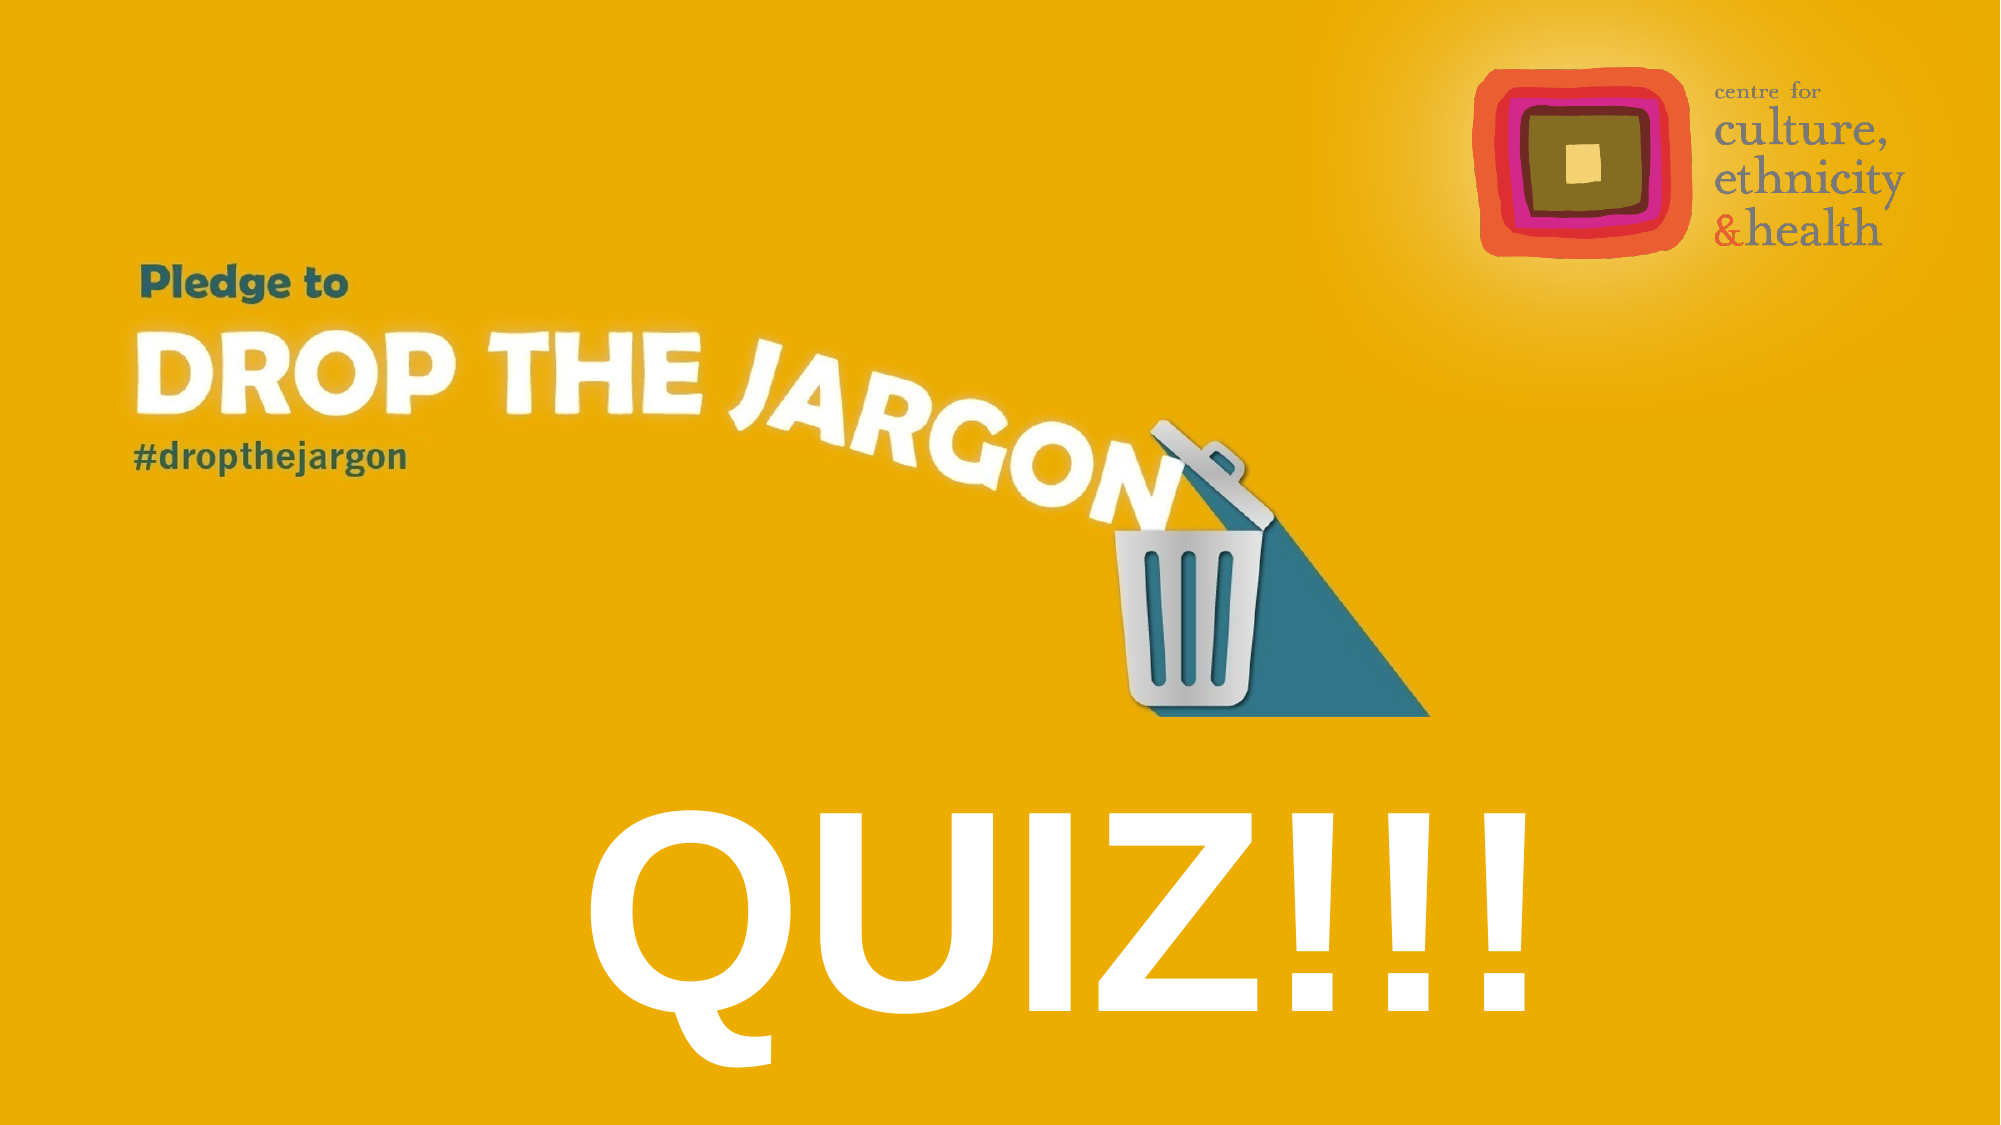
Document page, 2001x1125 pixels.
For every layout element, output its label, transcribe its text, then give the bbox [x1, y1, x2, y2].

picture [62, 67, 1905, 717]
text_box QUIZ!!! [565, 716, 1569, 1077]
